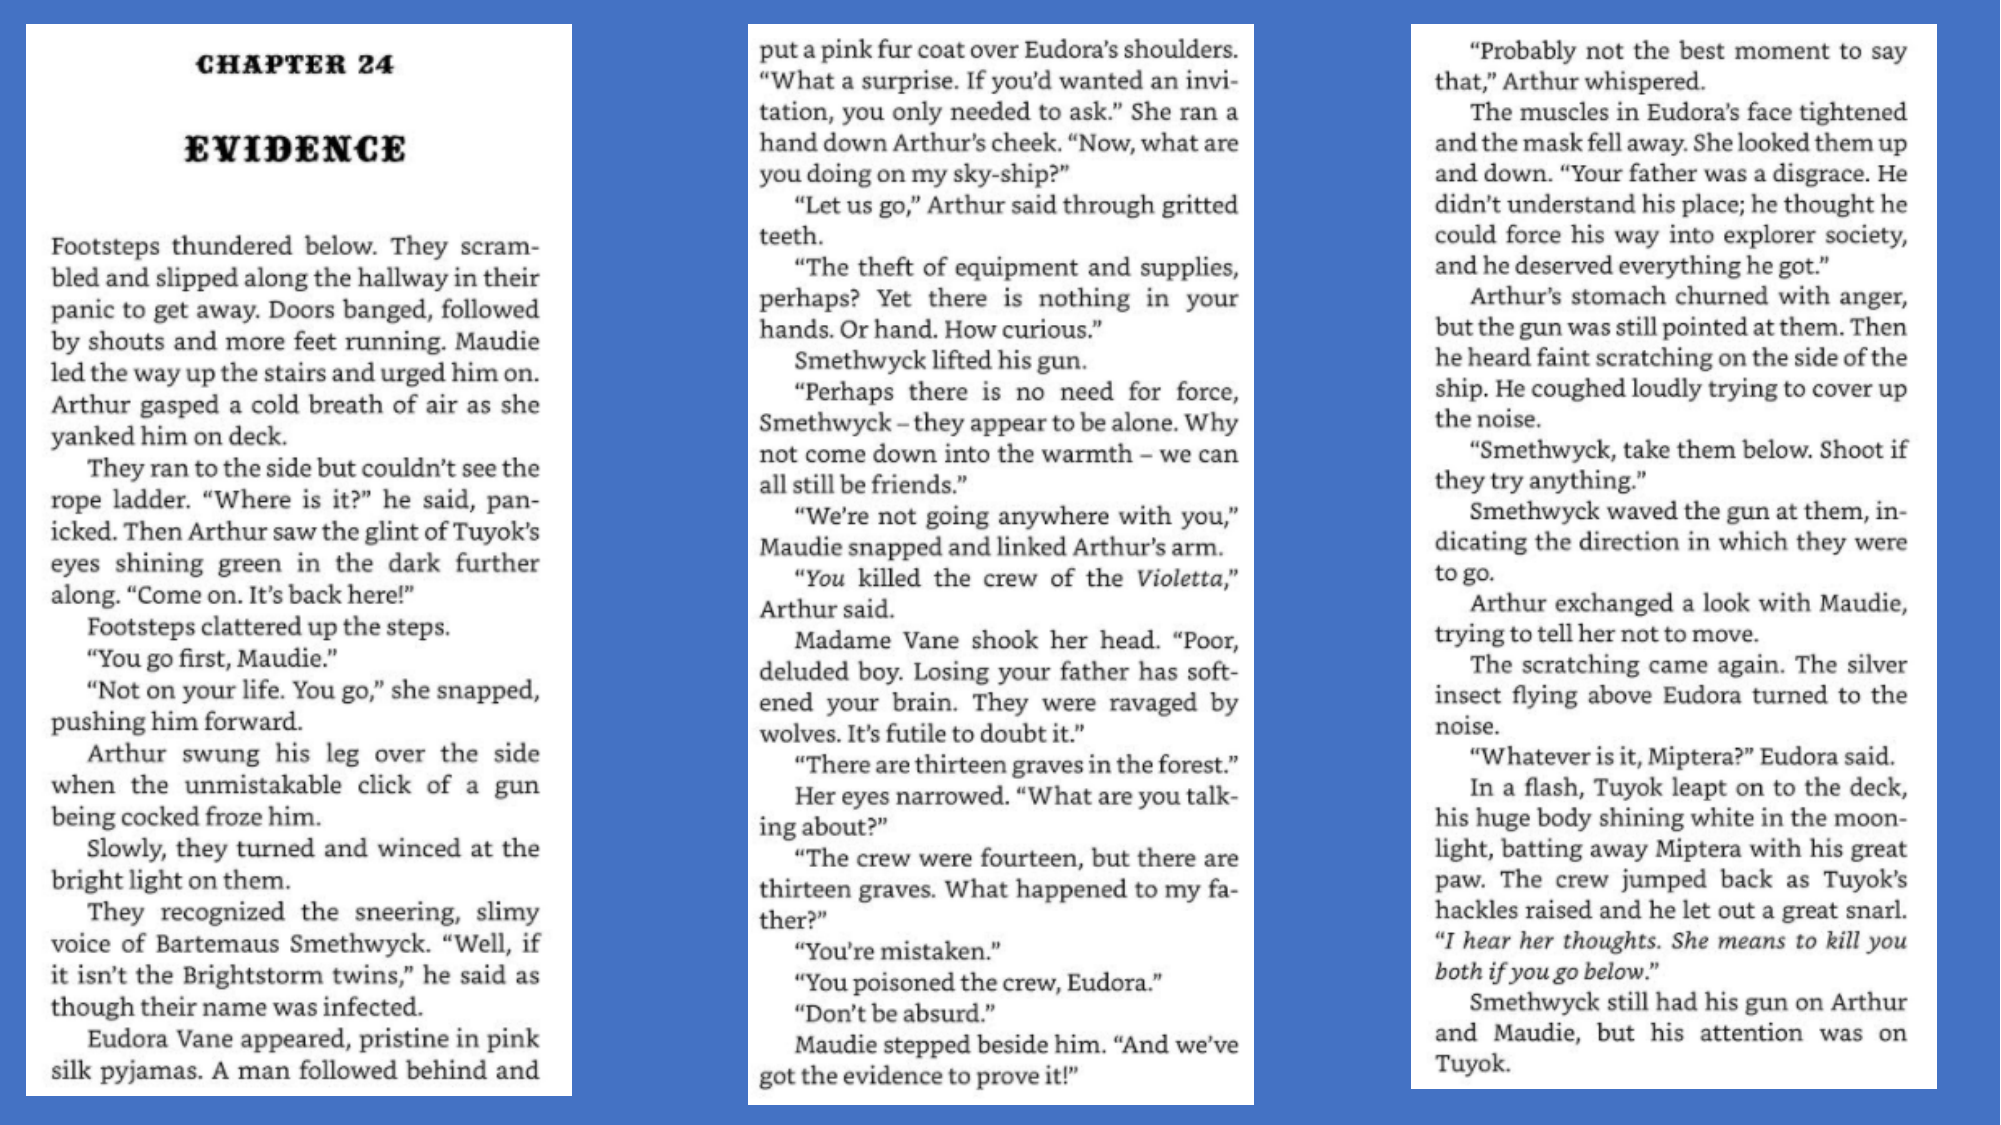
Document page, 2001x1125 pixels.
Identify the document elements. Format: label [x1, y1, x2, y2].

list [26, 24, 572, 1097]
picture [748, 24, 1254, 1105]
picture [1411, 24, 1937, 1089]
